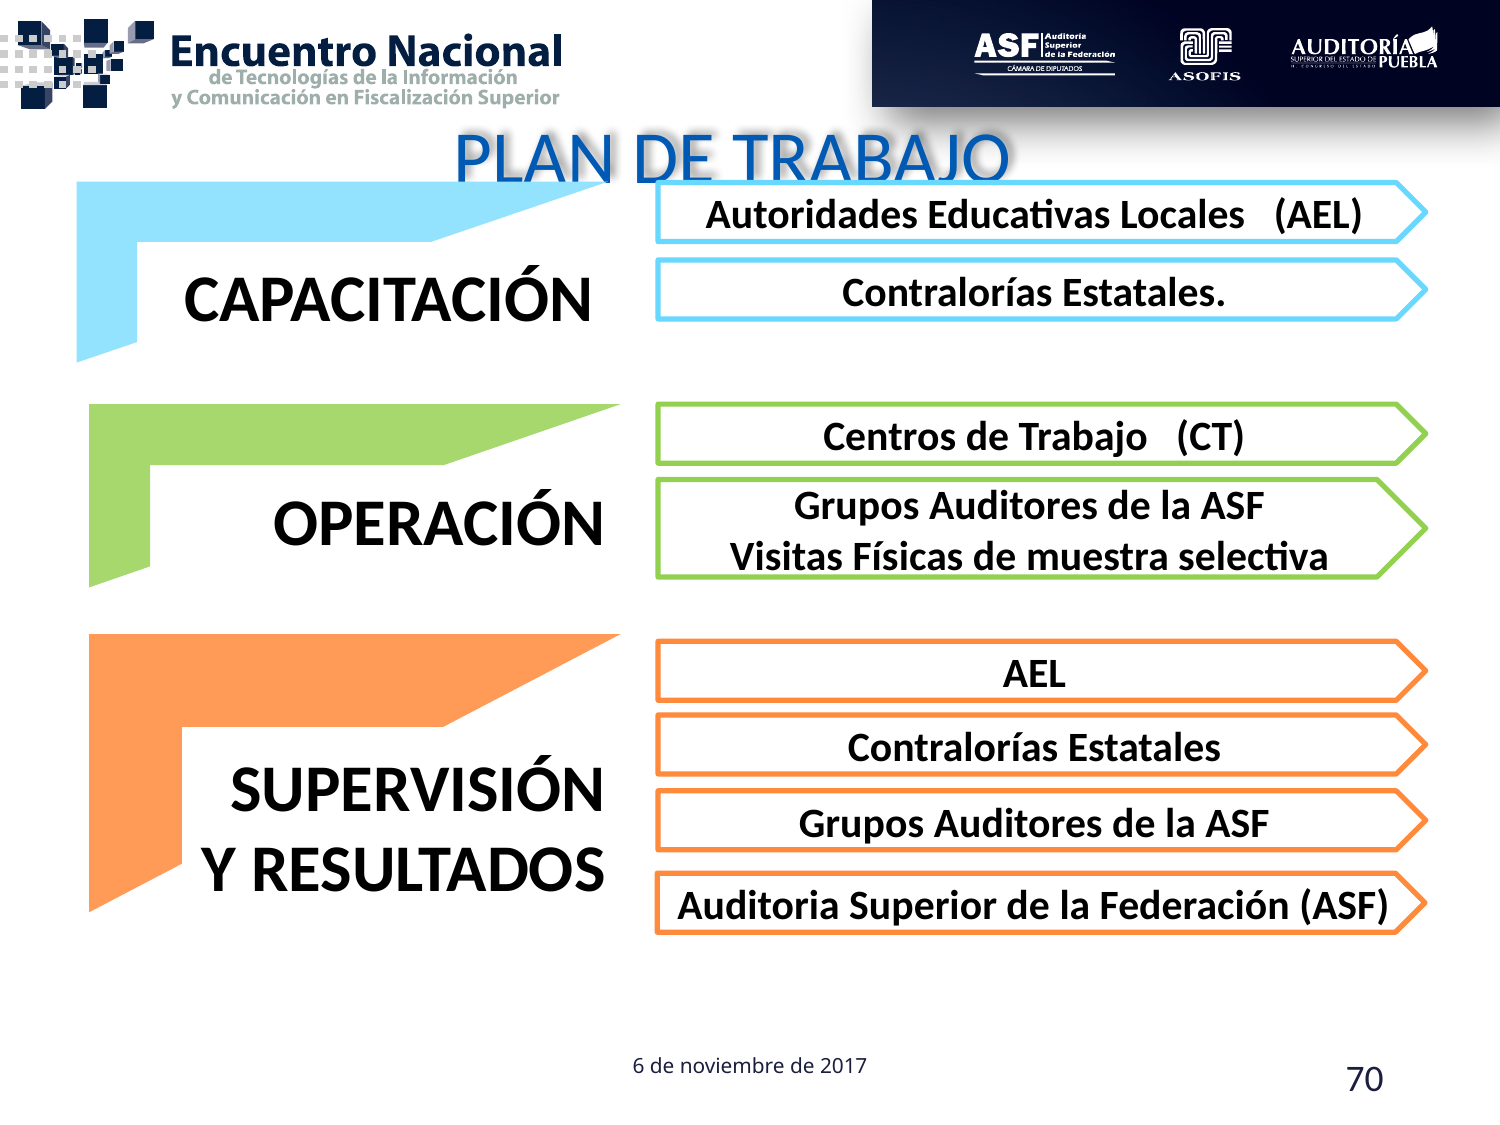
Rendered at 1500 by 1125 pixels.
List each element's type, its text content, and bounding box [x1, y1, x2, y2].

text_box SUPERVISIÓN Y RESULTADOS [87, 631, 623, 915]
slide_number ASF | 8 [1337, 1078, 1489, 1125]
picture [0, 34, 97, 89]
picture [872, 0, 1500, 107]
text_box OPERACIÓN [87, 402, 623, 590]
text_box Centros de Trabajo (CT) [655, 402, 1428, 466]
text_box Grupos Auditores de la ASF [655, 788, 1428, 852]
text_box PLAN DE TRABAJO [76, 103, 1027, 205]
text_box AEL [655, 639, 1428, 703]
text_box Autoridades Educativas Locales (AEL) [655, 180, 1428, 244]
text_box Auditoria Superior de la Federación (ASF) [655, 871, 1428, 935]
text_box CAPACITACIÓN [74, 179, 611, 365]
text_box Contralorías Estatales. [655, 257, 1428, 322]
text_box Contralorías Estatales [655, 712, 1428, 777]
text_box Grupos Auditores de la ASF Visitas Físicas de muestra selectiva [655, 477, 1428, 580]
